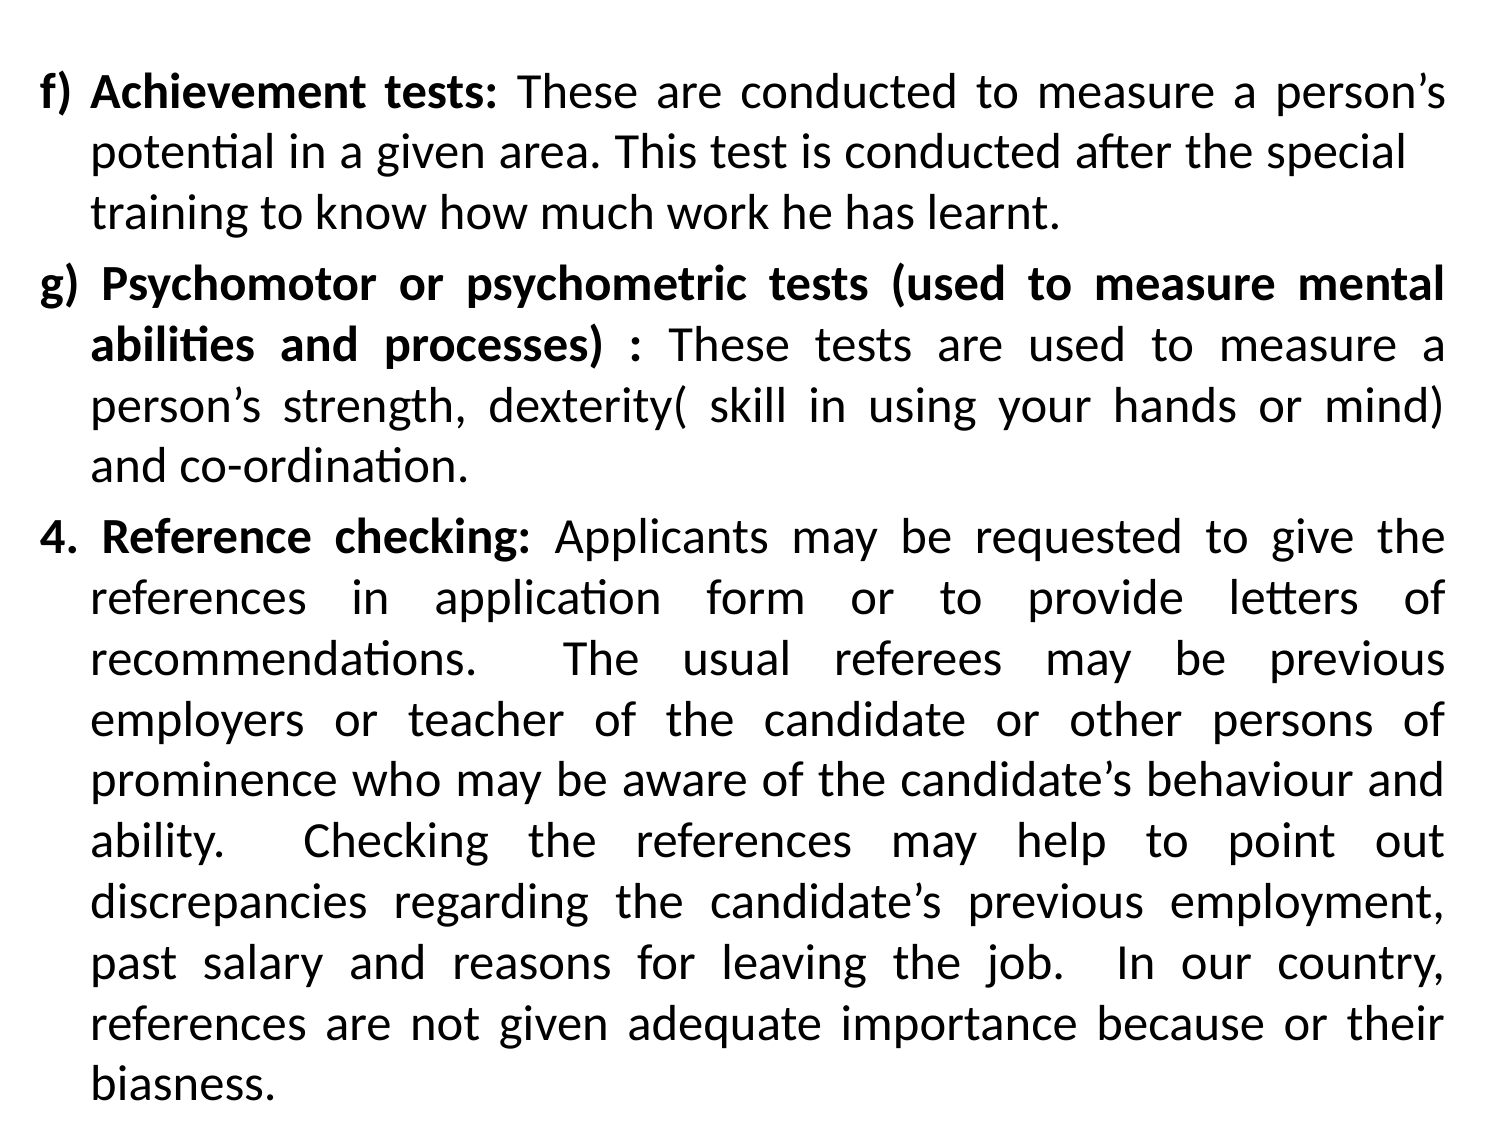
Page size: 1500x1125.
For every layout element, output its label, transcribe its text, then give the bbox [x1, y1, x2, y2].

list f) Achievement tests: These are conducted to measure a person’s potential in a given area. This test is conducted after the special training to know how much work he has learnt. g) Psychomotor or psychometric tests (used to measure mental abilities and processes) : These tests are used to measure a person’s strength, dexterity( skill in using your hands or mind) and co-ordination. 4. Reference checking: Applicants may be requested to give the references in application form or to provide letters of recommendations. The usual referees may be previous employers or teacher of the candidate or other persons of prominence who may be aware of the candidate’s behaviour and ability. Checking the references may help to point out discrepancies regarding the candidate’s previous employment, past salary and reasons for leaving the job. In our country, references are not given adequate importance because or their biasness. [24, 50, 1463, 1125]
